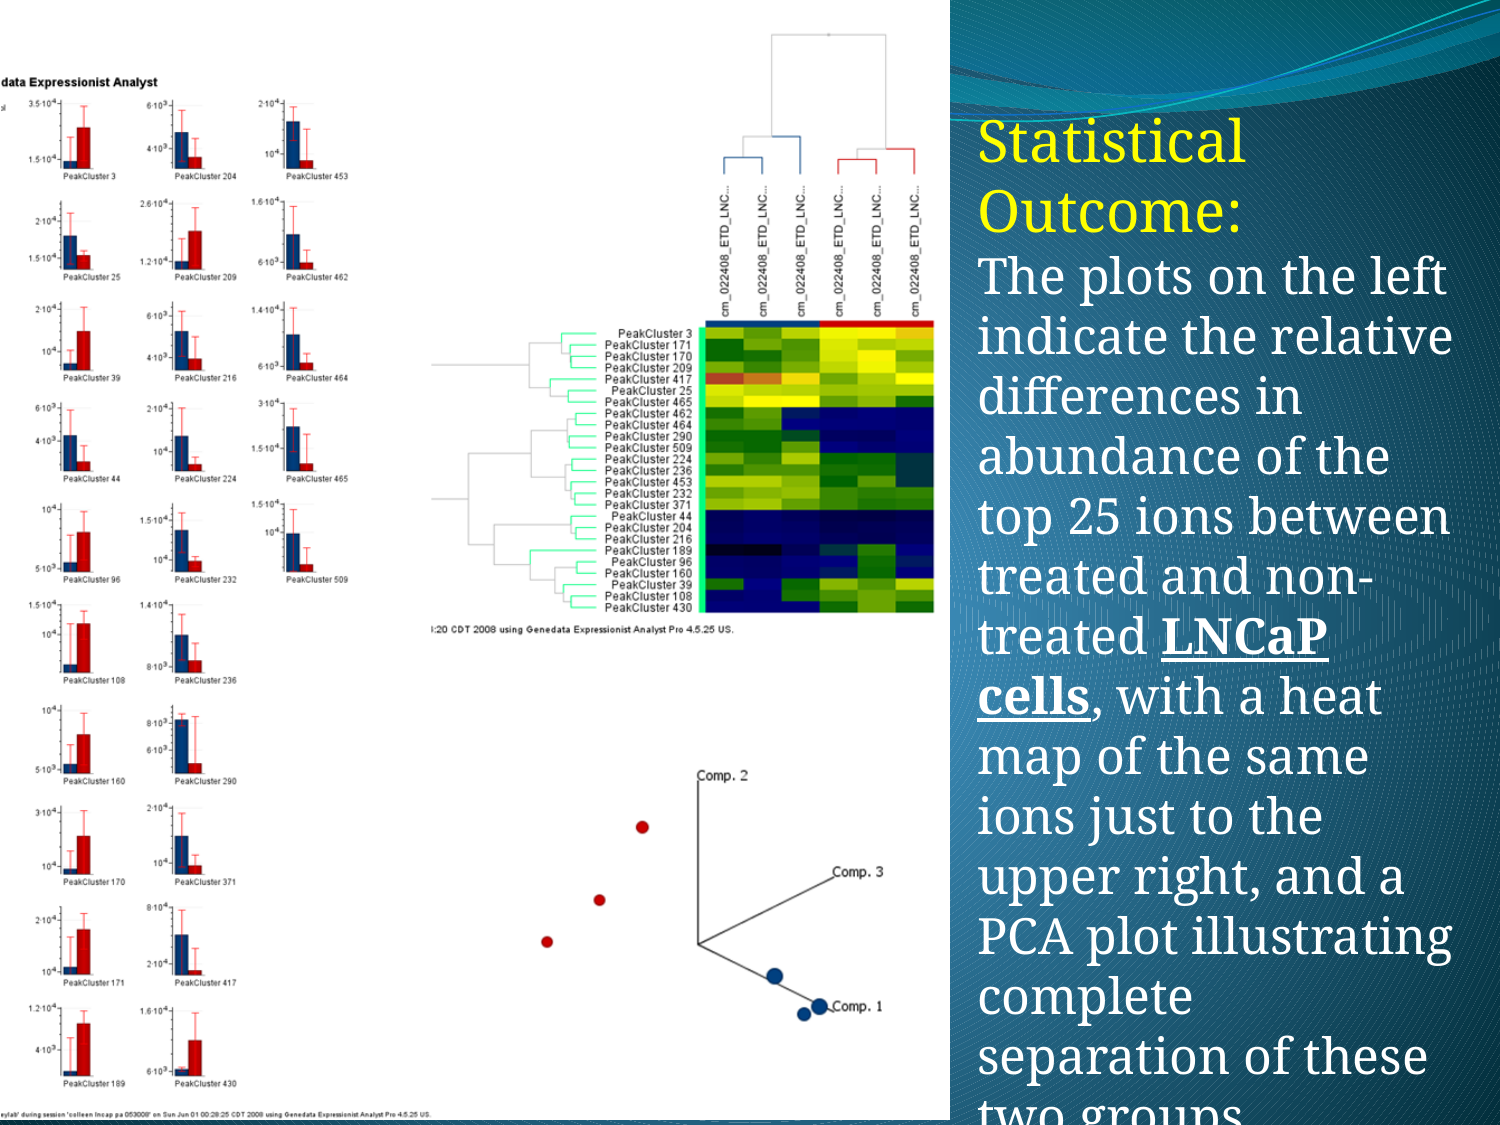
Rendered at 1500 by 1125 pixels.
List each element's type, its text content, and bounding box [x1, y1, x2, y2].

picture [0, 0, 951, 1120]
text_box Statistical Outcome: The plots on the left indicate the relative differences in abundance of the top 25 ions between treated and non-treated LNCaP cells, with a heat map of the same ions just to the upper right, and a PCA plot illustrating complete separation of these two groups [962, 97, 1475, 1125]
